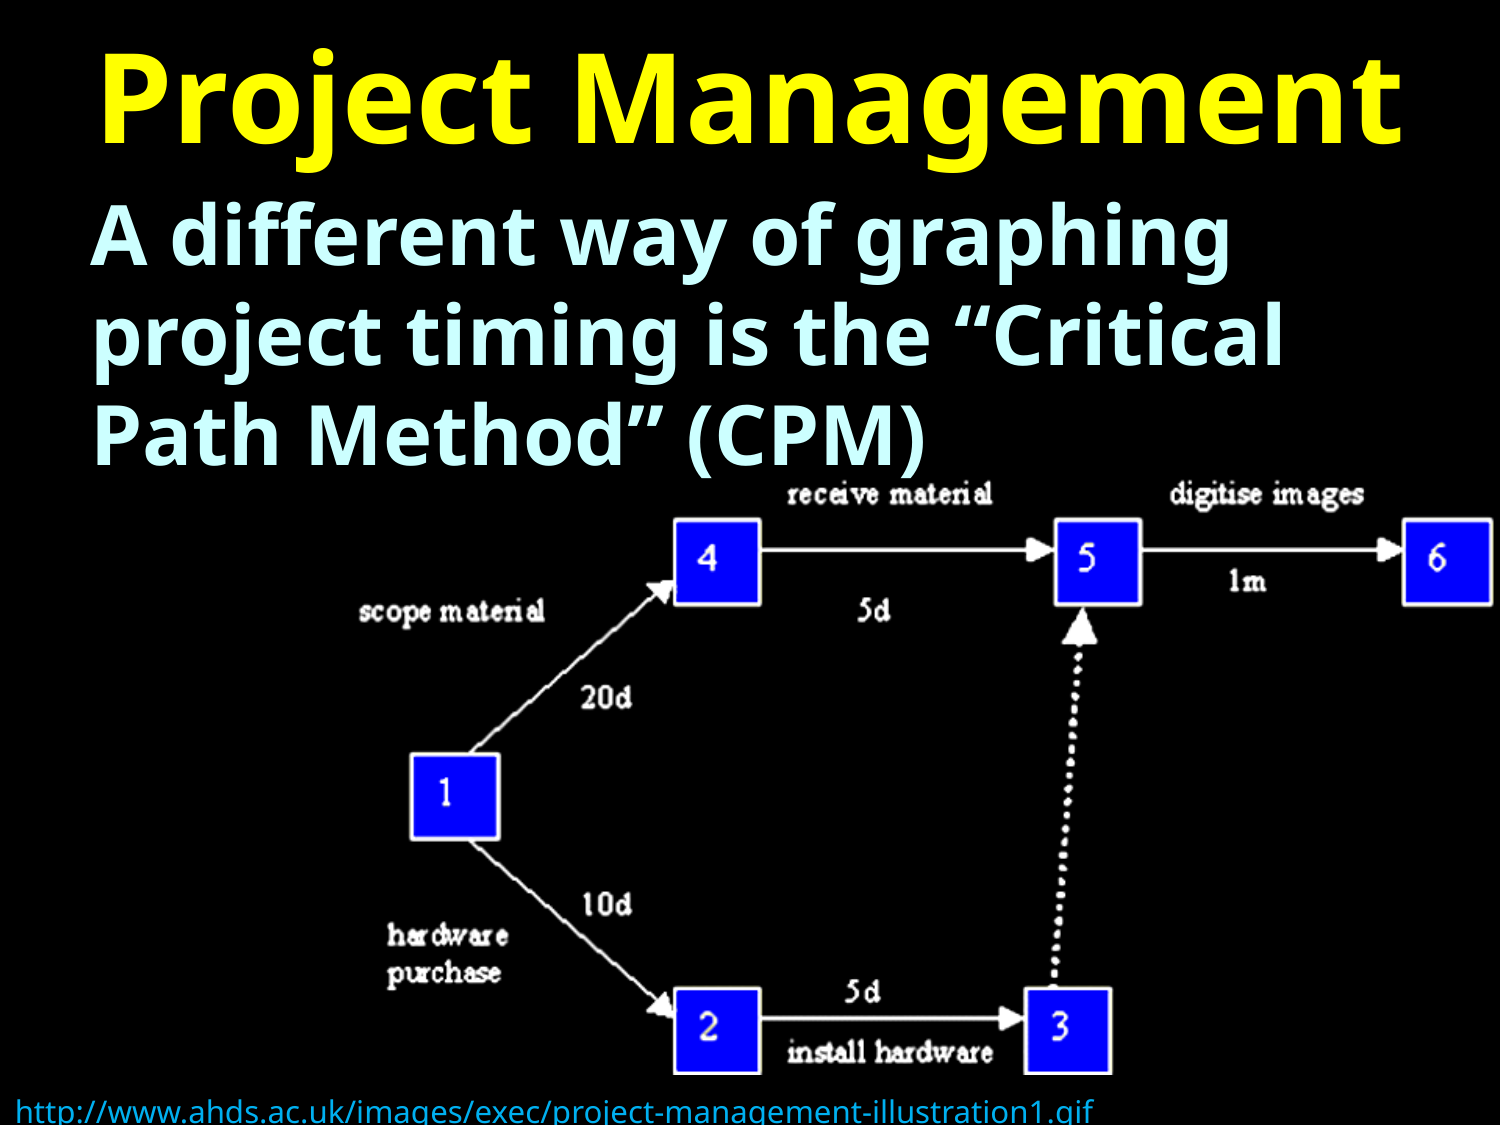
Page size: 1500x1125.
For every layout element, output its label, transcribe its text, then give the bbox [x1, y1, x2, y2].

title Project Management [0, 0, 1500, 188]
picture [352, 474, 1500, 1076]
list A different way of graphing project timing is the “Critical Path Method” (CPM) [75, 174, 1425, 1084]
text_box http://www.ahds.ac.uk/images/exec/project-management-illustration1.gif [0, 1084, 1500, 1125]
